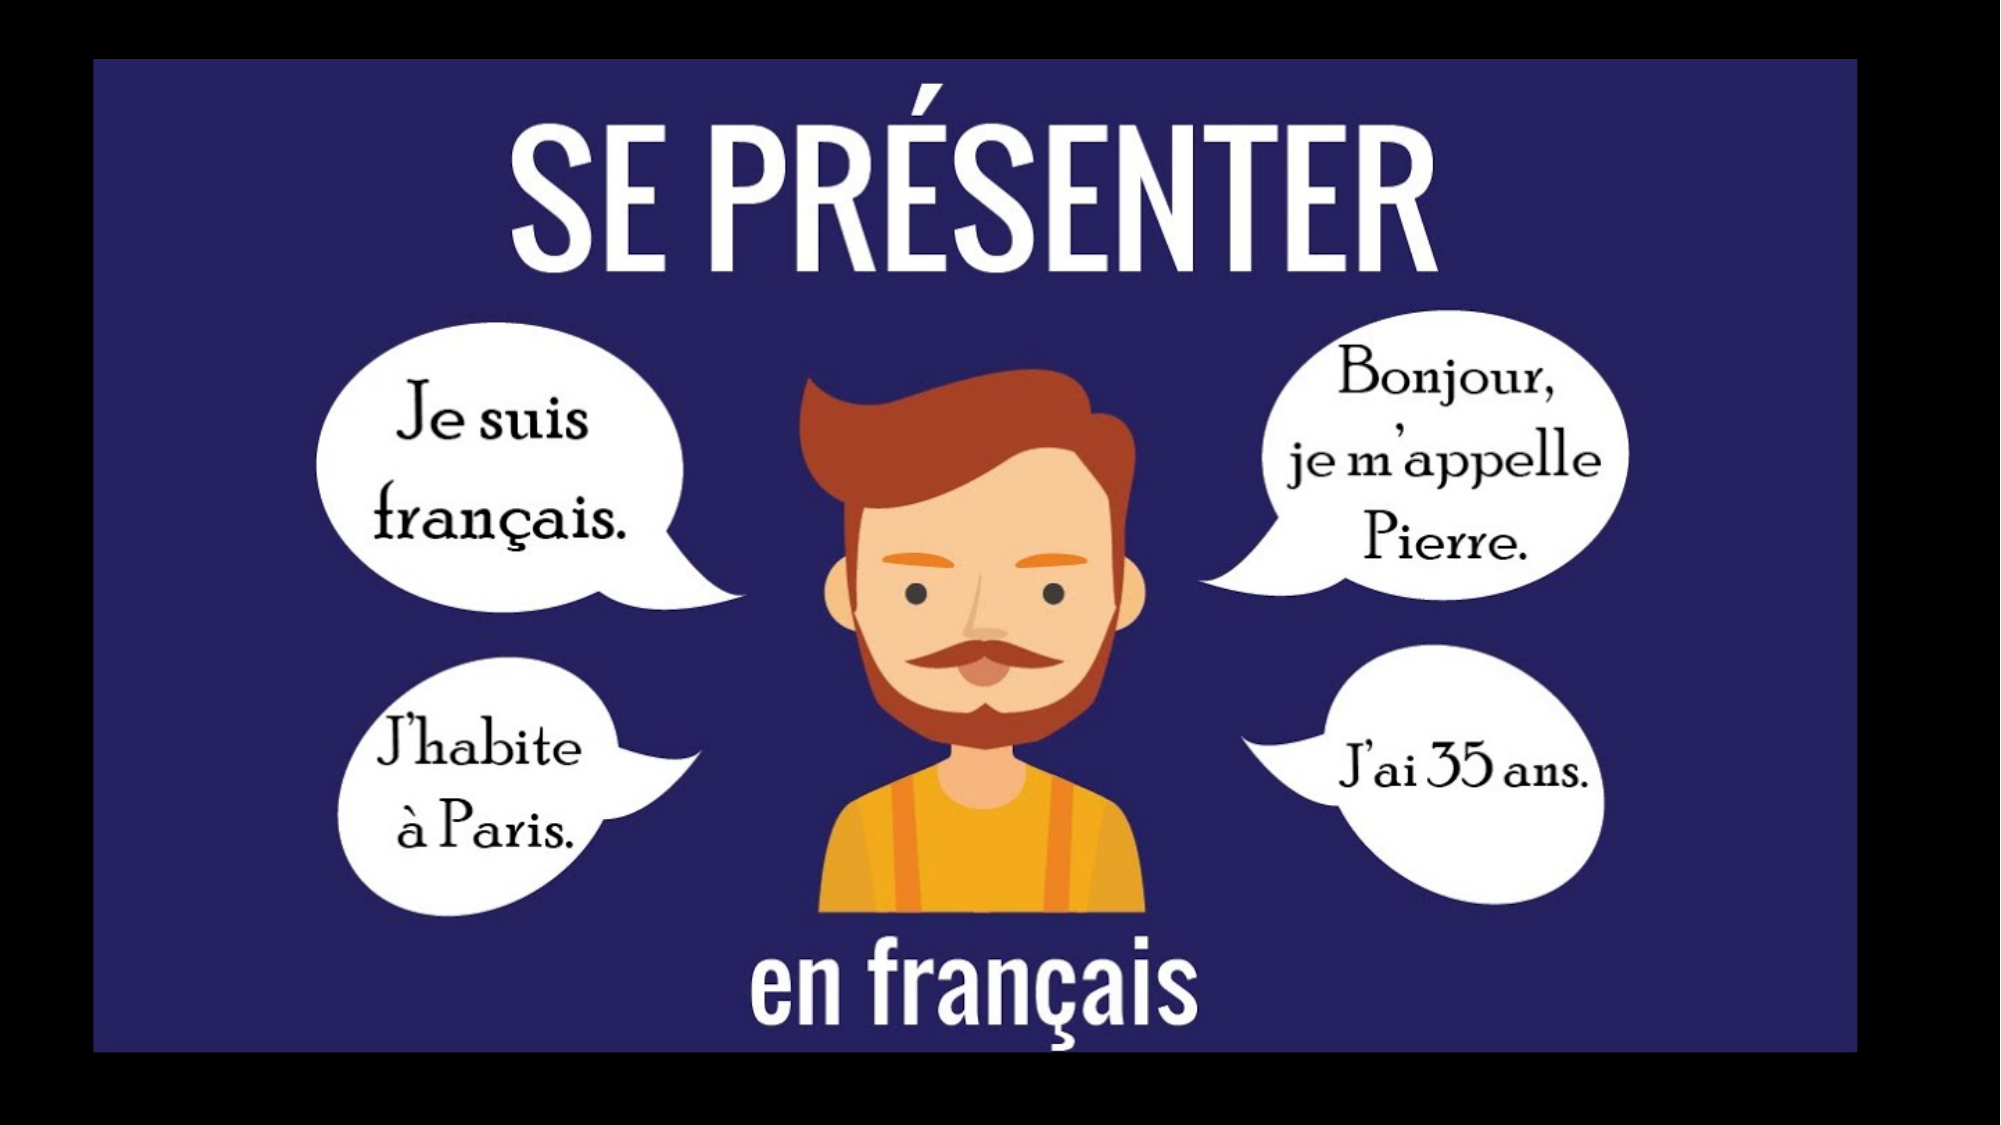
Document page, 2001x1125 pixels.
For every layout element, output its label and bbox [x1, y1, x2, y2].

list [88, 59, 1863, 1058]
